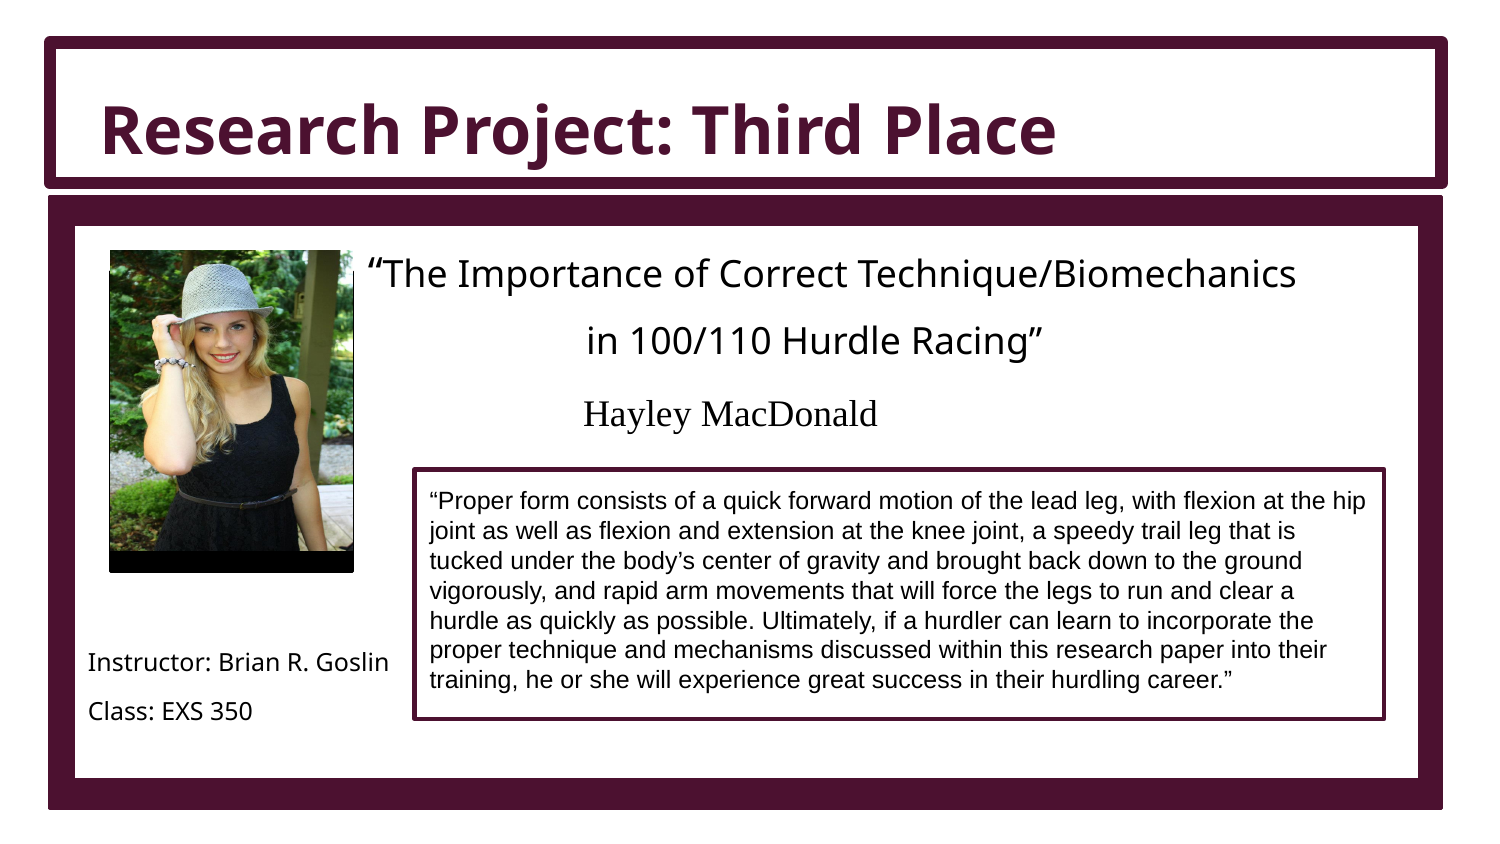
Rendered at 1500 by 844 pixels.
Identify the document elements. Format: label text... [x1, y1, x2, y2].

text_box [49, 196, 1442, 809]
text_box “The Importance of Correct Technique/Biomechanics in 100/110 Hurdle Racing” Hayley MacDonald Instructor: Brian R. Goslin Class: EXS 350 [72, 223, 1420, 781]
text_box “Proper form consists of a quick forward motion of the lead leg, with flexion at the hip joint as well as flexion and extension at the knee joint, a speedy trail leg that is tucked under the body’s center of gravity and brought back down to the ground vigorously, and rapid arm movements that will force the legs to run and clear a hurdle as quickly as possible. Ultimately, if a hurdler can learn to incorporate the proper technique and mechanisms discussed within this research paper into their training, he or she will experience great success in their hurdling career.” [414, 469, 1384, 719]
text_box [110, 558, 353, 572]
picture [110, 250, 353, 551]
title Research Project: Third Place [50, 42, 1442, 184]
